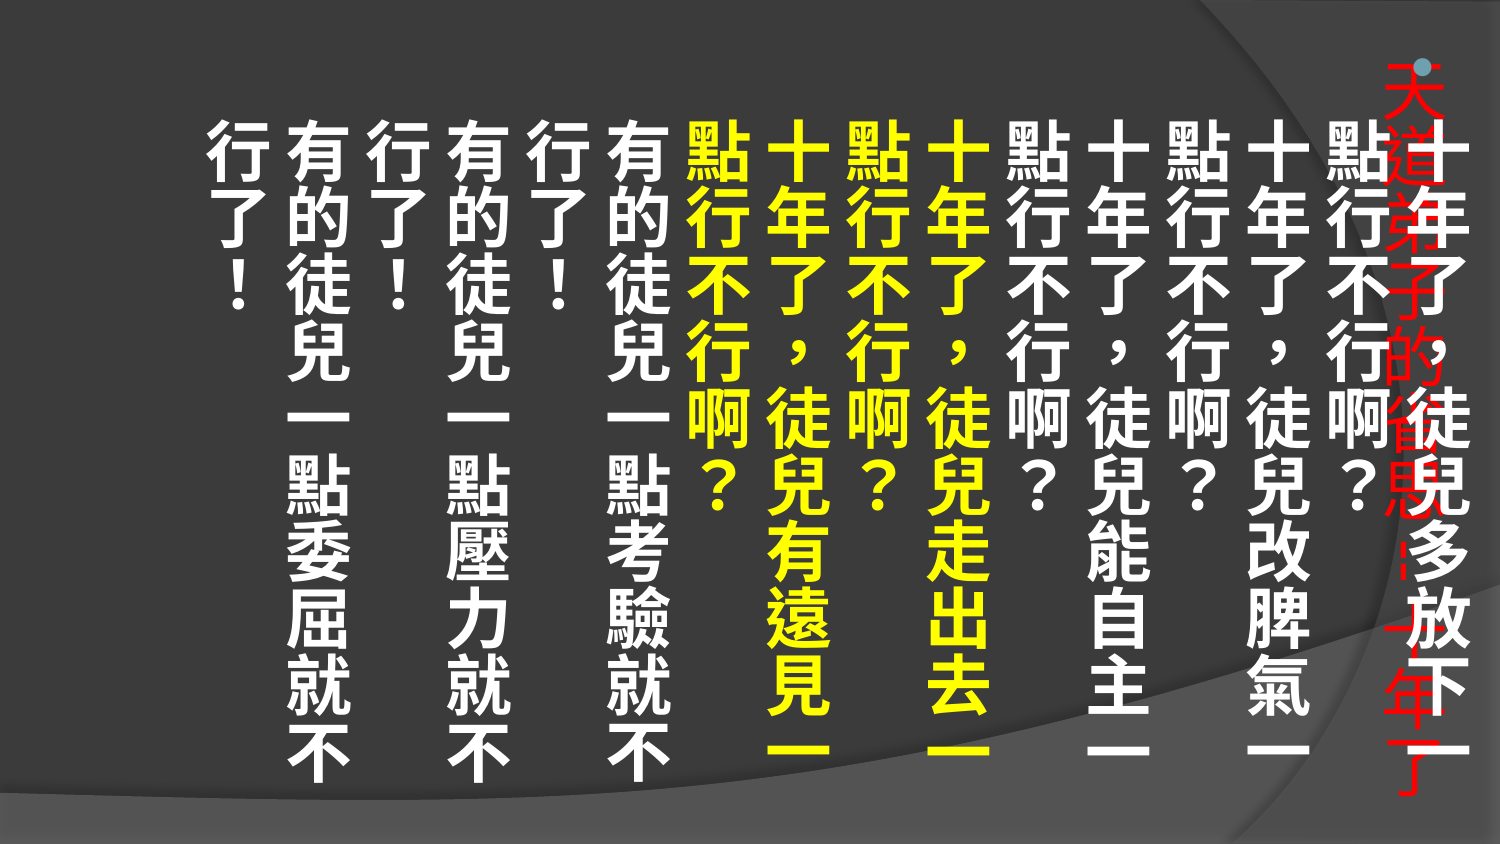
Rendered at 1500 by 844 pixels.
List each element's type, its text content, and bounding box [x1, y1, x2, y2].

title 天道弟子的省思--十年了 [1352, 43, 1473, 812]
list 十年了，徒兒多放下一點行不行啊？ 十年了，徒兒改脾氣一點行不行啊？ 十年了，徒兒能自主一點行不行啊？ 十年了，徒兒走出去一點行不行啊？ 十年了，徒兒有遠見一點行不行啊？ 有的徒兒一點考驗就不行了！ 有的徒兒一點壓力就不行了！ 有的徒兒一點委屈就不行了！ [29, 33, 1329, 812]
